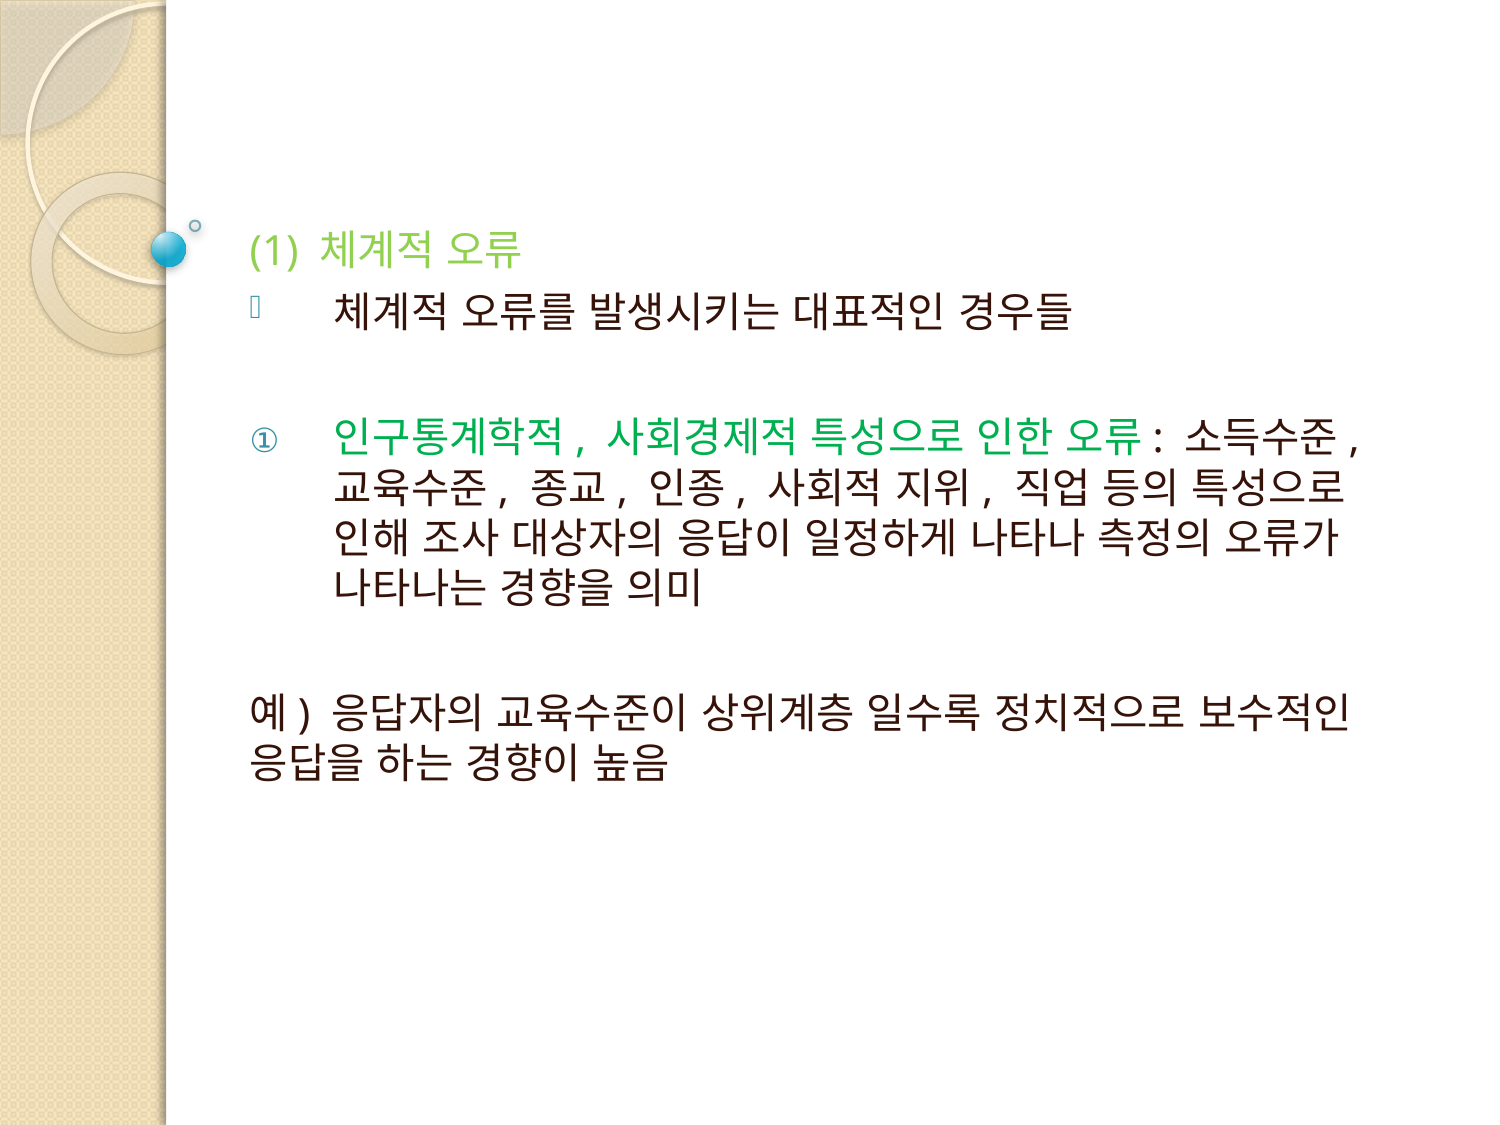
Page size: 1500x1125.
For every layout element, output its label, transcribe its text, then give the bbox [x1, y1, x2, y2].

subtitle (1) 체계적 오류 체계적 오류를 발생시키는 대표적인 경우들 인구통계학적, 사회경제적 특성으로 인한 오류: 소득수준, 교육수준, 종교, 인종, 사회적 지위, 직업 등의 특성으로 인해 조사 대상자의 응답이 일정하게 나타나 측정의 오류가 나타나는 경향을 의미 예) 응답자의 교육수준이 상위계층 일수록 정치적으로 보수적인 응답을 하는 경향이 높음 [230, 160, 1446, 941]
